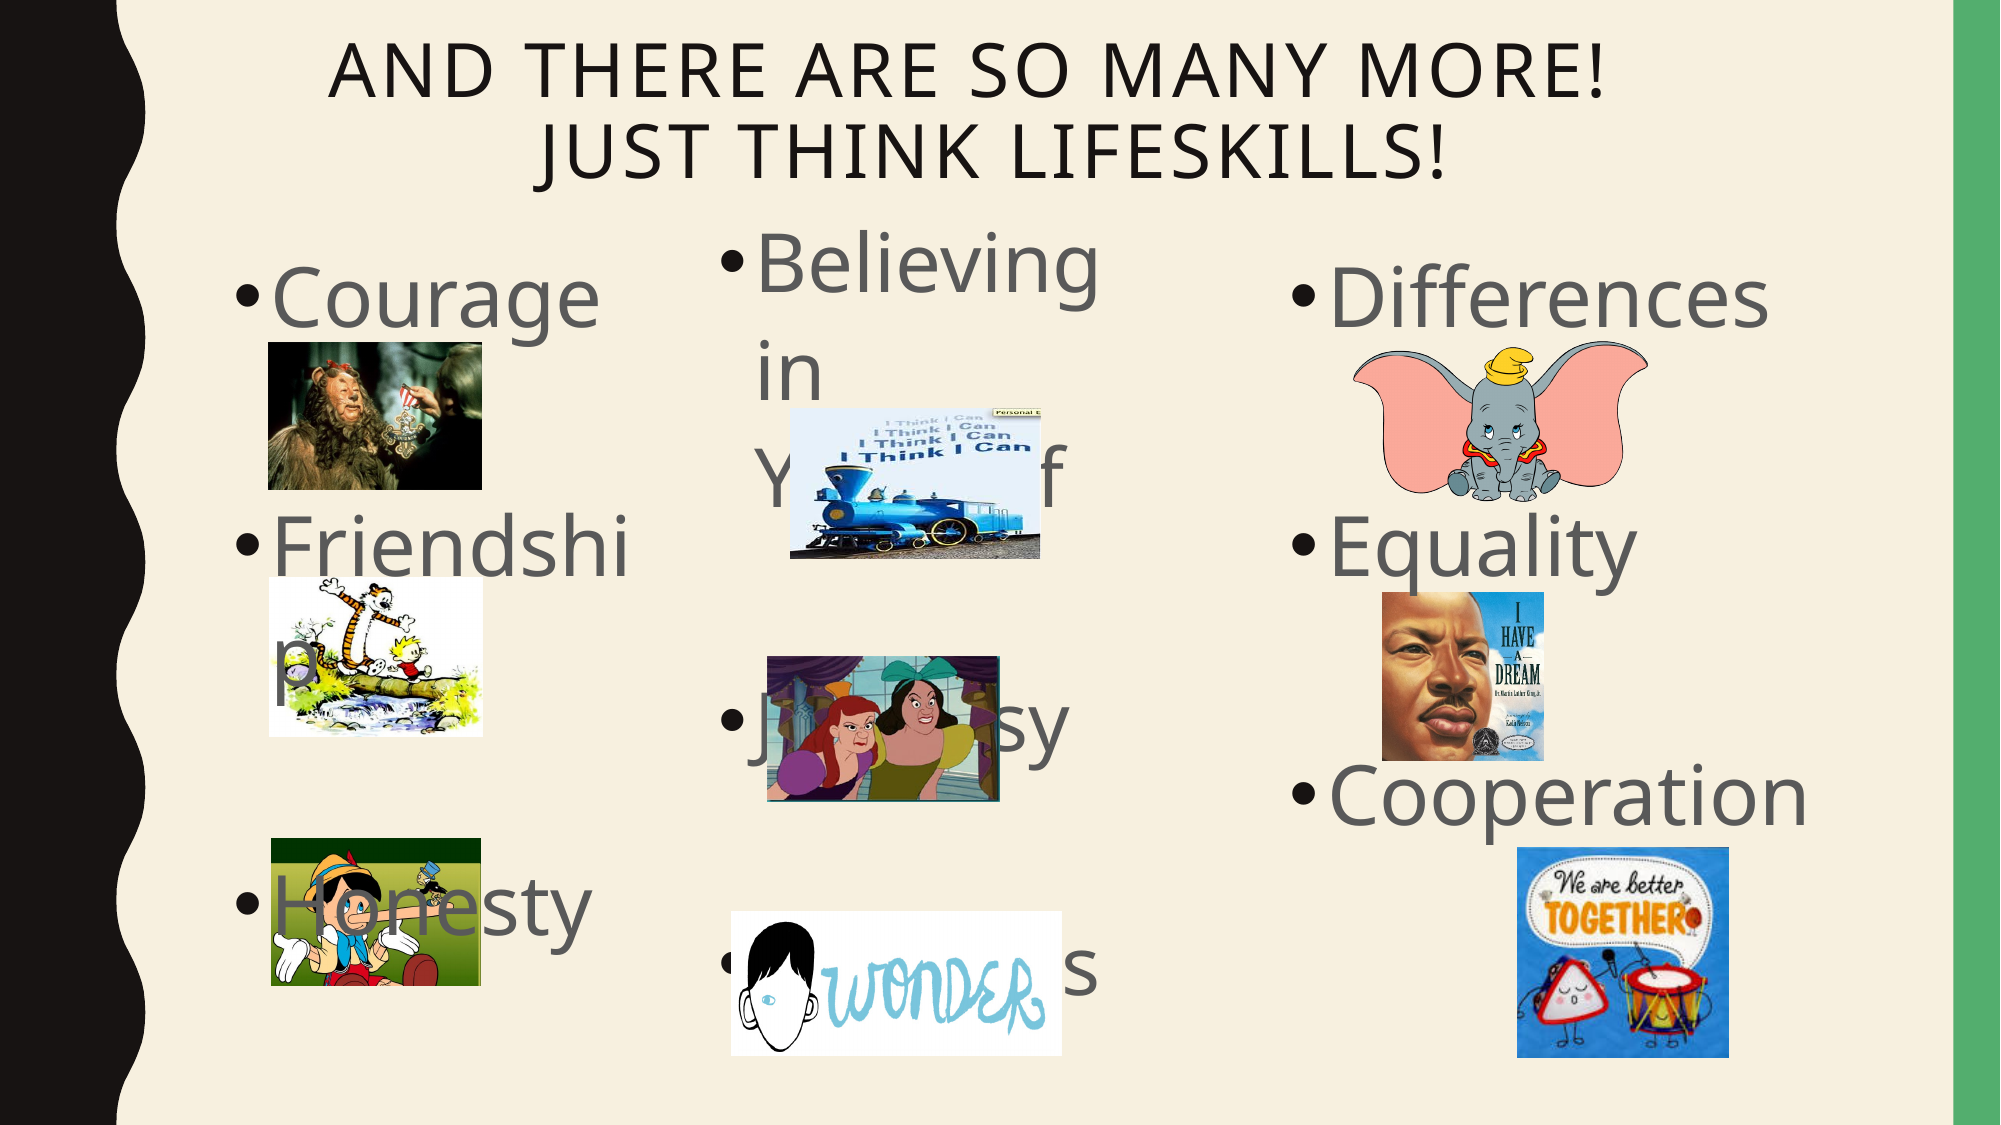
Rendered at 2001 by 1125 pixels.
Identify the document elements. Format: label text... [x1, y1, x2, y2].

picture [1382, 592, 1544, 761]
picture [269, 577, 483, 737]
picture [268, 342, 482, 490]
picture [271, 838, 481, 986]
list Believing in Yourself Jealousy Kindness [703, 193, 1162, 1023]
picture [1353, 341, 1648, 503]
picture [790, 408, 1041, 559]
text_box Courage Friendship Honesty [218, 226, 653, 1056]
text_box Differences Equality Cooperation [1274, 226, 1860, 1047]
picture [731, 911, 1063, 1056]
picture [1517, 847, 1729, 1058]
title And there are so many more! Just think Lifeskills! [162, 25, 1827, 194]
picture [767, 656, 1000, 802]
